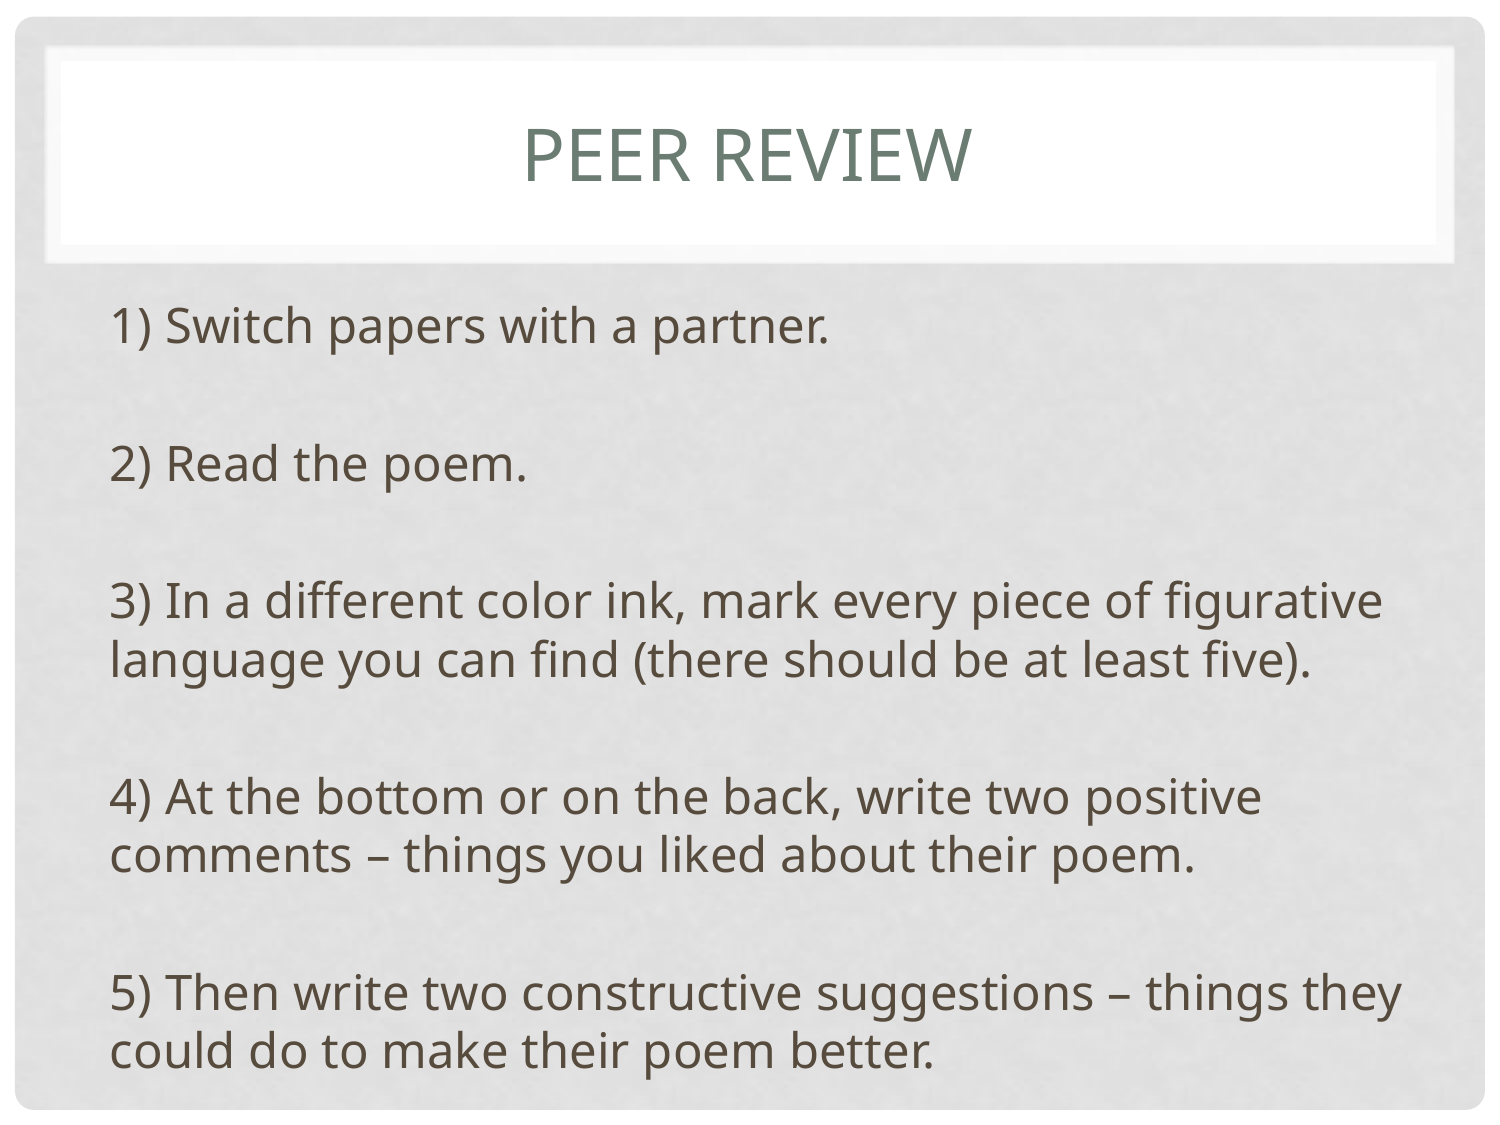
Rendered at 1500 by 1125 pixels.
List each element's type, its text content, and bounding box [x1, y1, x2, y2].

title Peer review [69, 66, 1425, 238]
list 1) Switch papers with a partner. 2) Read the poem. 3) In a different color ink, mark every piece of figurative language you can find (there should be at least five). 4) At the bottom or on the back, write two positive comments – things you liked about their poem. 5) Then write two constructive suggestions – things they could do to make their poem better. [75, 287, 1425, 1100]
